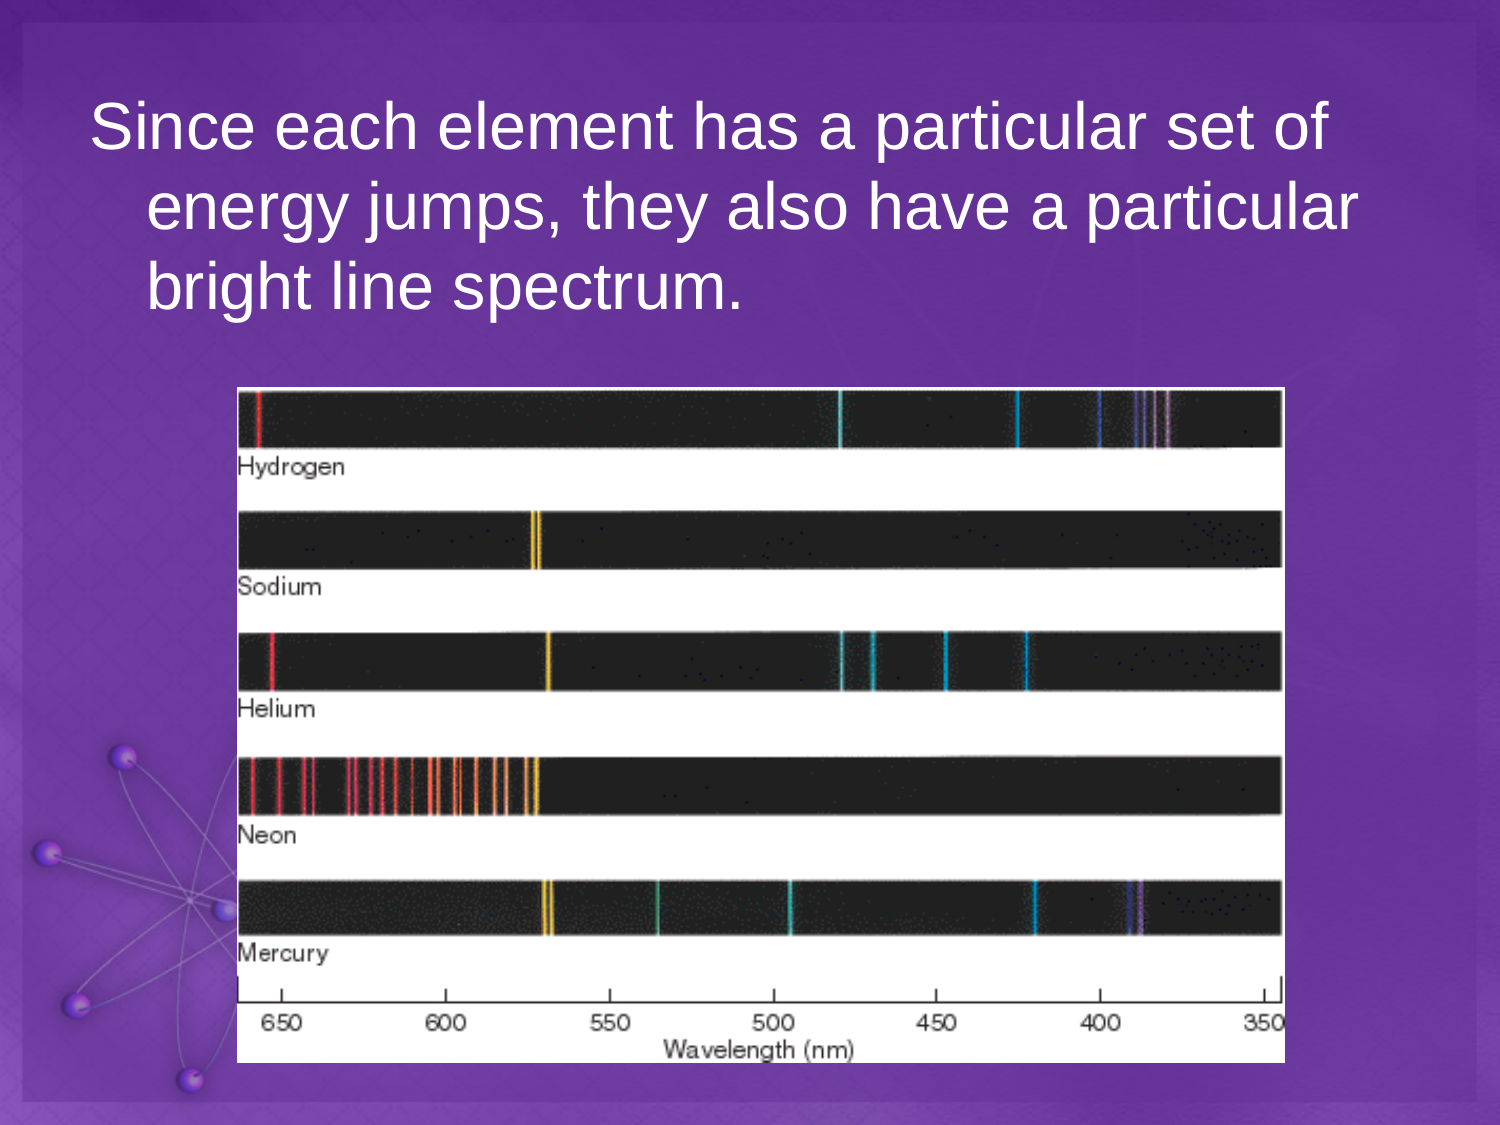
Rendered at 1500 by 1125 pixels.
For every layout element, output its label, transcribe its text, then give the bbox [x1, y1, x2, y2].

list Since each element has a particular set of energy jumps, they also have a particular bright line spectrum. [74, 74, 1425, 1006]
picture [0, 0, 1500, 1125]
